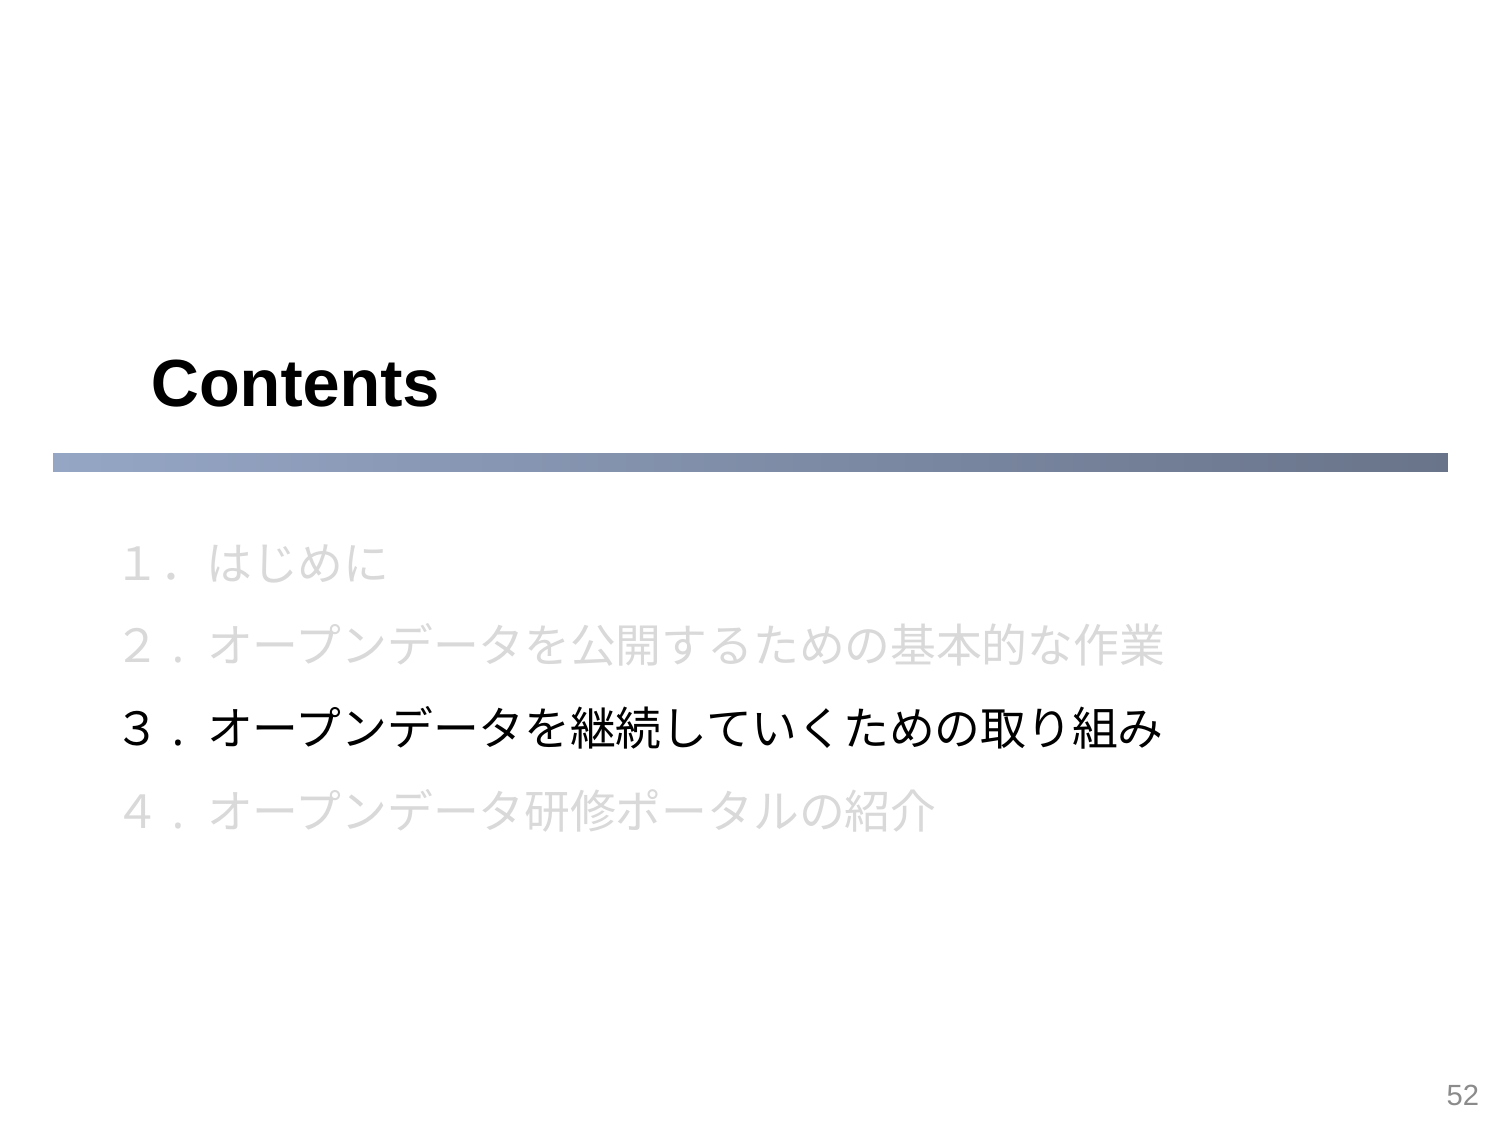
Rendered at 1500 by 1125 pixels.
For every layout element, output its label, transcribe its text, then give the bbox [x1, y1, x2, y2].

text_box ３. オープンデータを継続していくための取り組み [100, 692, 1436, 764]
text_box ２. オープンデータを公開するための基本的な作業 [100, 609, 1436, 681]
text_box １．はじめに [100, 527, 1436, 598]
text_box ４. オープンデータ研修ポータルの紹介 [100, 775, 1436, 846]
slide_number 51 [1411, 1070, 1495, 1118]
